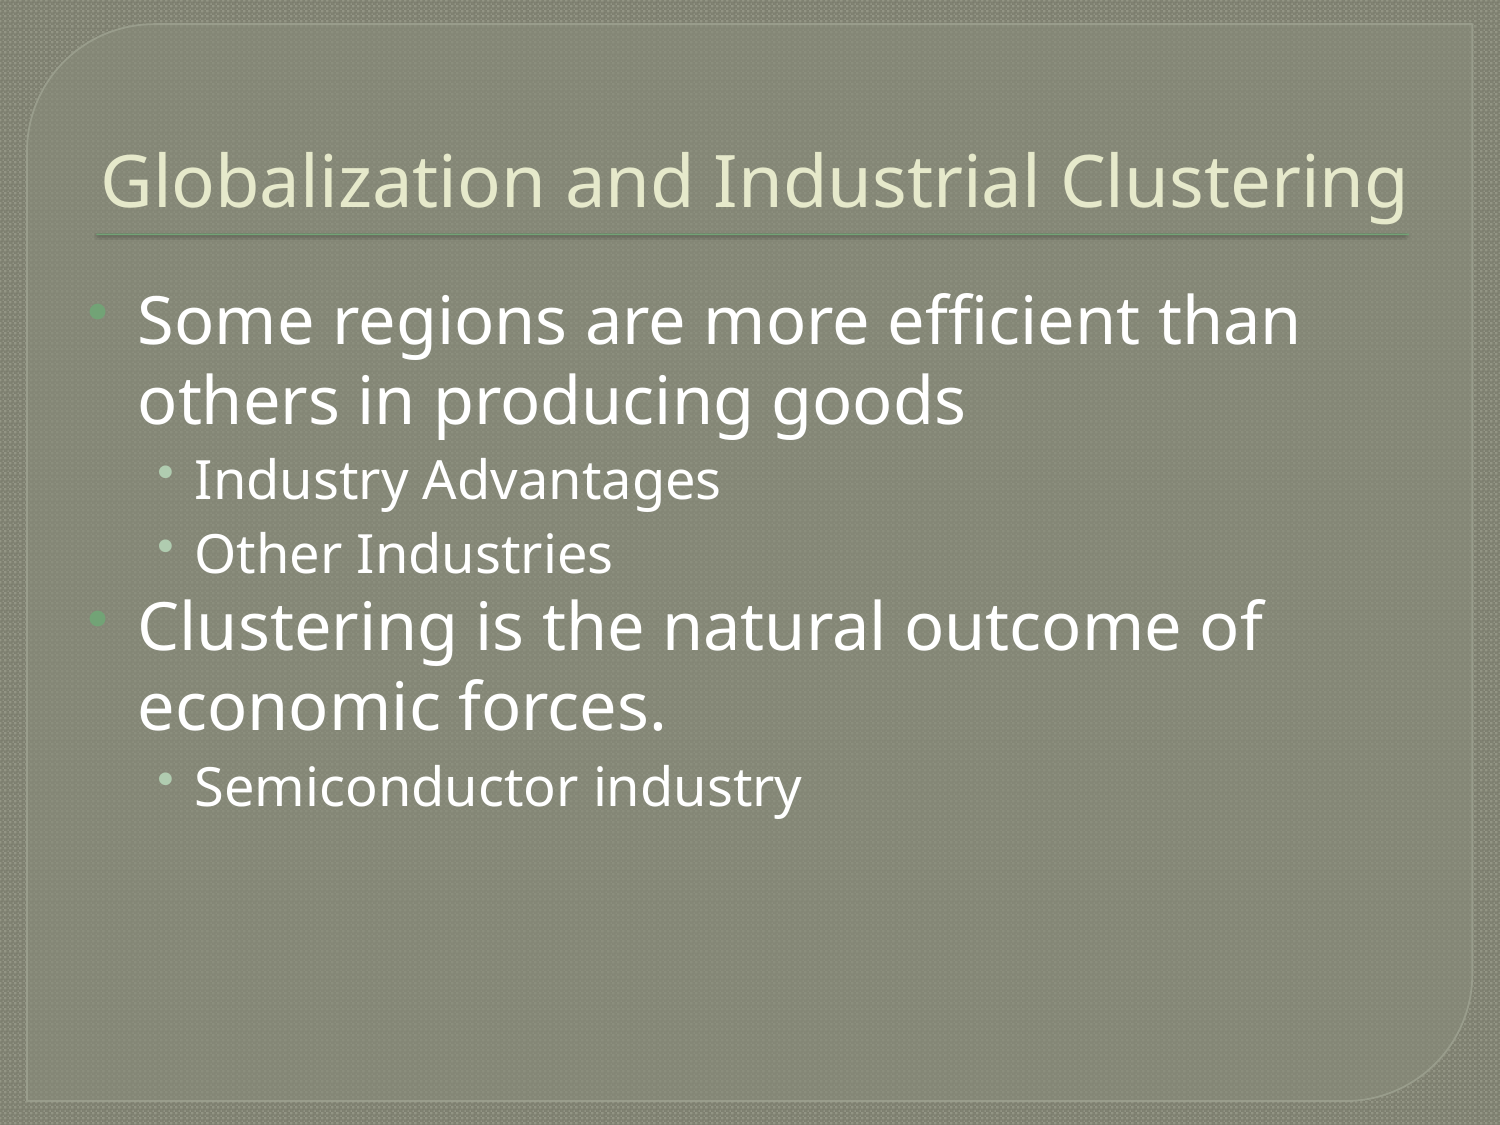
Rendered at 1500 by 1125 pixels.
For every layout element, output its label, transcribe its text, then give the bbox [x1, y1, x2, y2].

title Globalization and Industrial Clustering [75, 41, 1425, 230]
list Some regions are more efficient than others in producing goods Industry Advantages Other Industries Clustering is the natural outcome of economic forces. Semiconductor industry [75, 270, 1425, 1013]
